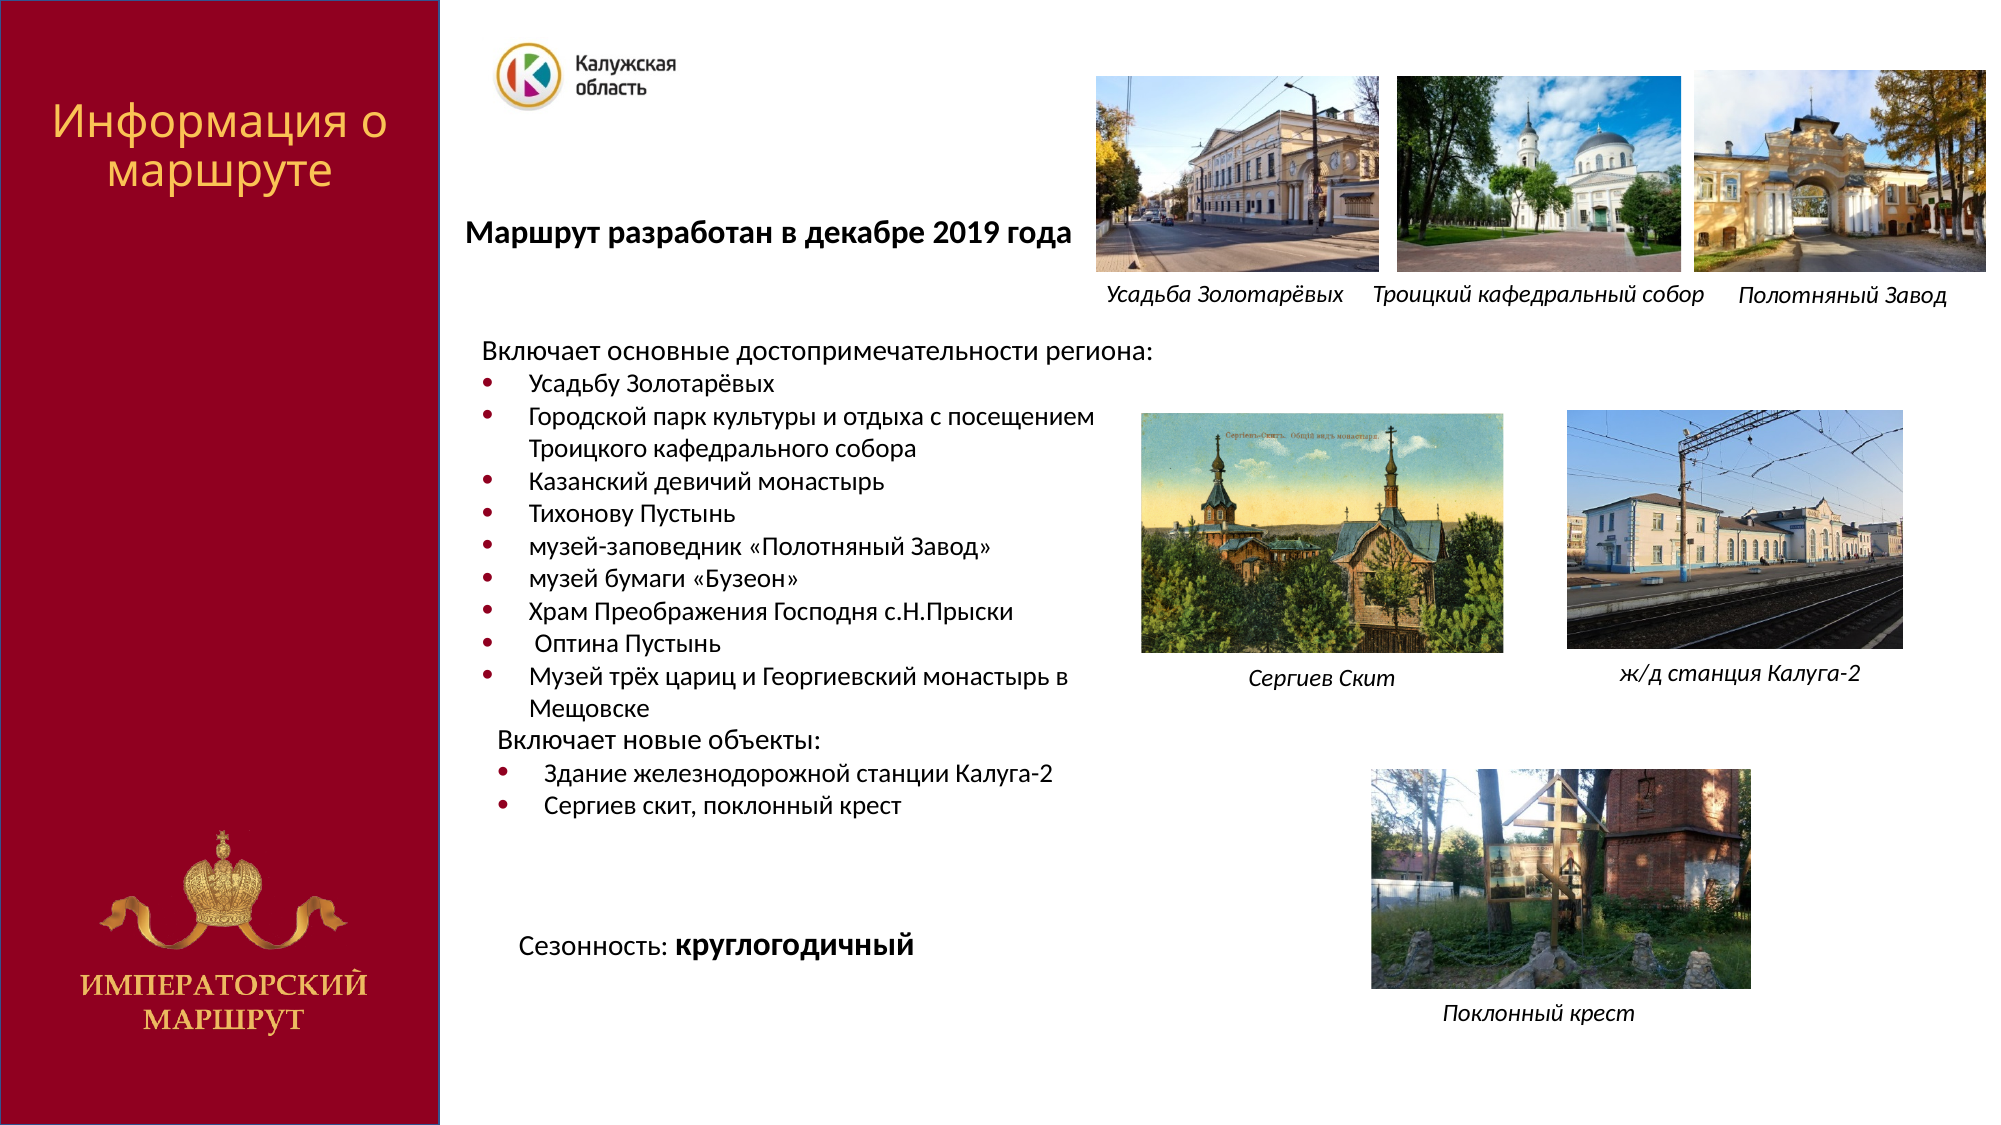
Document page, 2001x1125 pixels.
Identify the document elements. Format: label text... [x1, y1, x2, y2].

text_box Включает новые объекты: Здание железнодорожной станции Калуга-2 Сергиев скит, поклонный крест [482, 712, 1123, 828]
text_box Сергиев Скит [1233, 653, 1411, 699]
picture [1566, 410, 1903, 649]
text_box Полотняный Завод [1723, 272, 1963, 317]
picture [482, 37, 684, 115]
picture [1096, 76, 1379, 272]
picture [22, 805, 404, 1056]
picture [1396, 76, 1682, 272]
text_box Маршрут разработан в декабре 2019 года [450, 202, 1096, 258]
text_box Усадьба Золотарёвых [1091, 269, 1358, 315]
picture [1371, 769, 1752, 989]
text_box Поклонный крест [1427, 989, 1651, 1035]
picture [1141, 413, 1504, 653]
text_box [0, 0, 440, 1125]
picture [1694, 70, 1986, 272]
text_box Сезонность: круглогодичный [504, 914, 1145, 970]
text_box ж/д станция Калуга-2 [1604, 649, 1876, 694]
text_box Включает основные достопримечательности региона: Усадьбу Золотарёвых Городской парк культуры и отдыха с посещением Троицкого кафедрального собора Казанский девичий монастырь Тихонову Пустынь музей-заповедник «Полотняный Завод» музей бумаги «Бузеон» Храм Преображения Господня с.Н.Прыски Оптина Пустынь Музей трёх цариц и Георгиевский монастырь в Мещовске [467, 323, 1207, 731]
text_box Информация о маршруте [12, 90, 428, 394]
text_box Троицкий кафедральный собор [1358, 269, 1720, 315]
